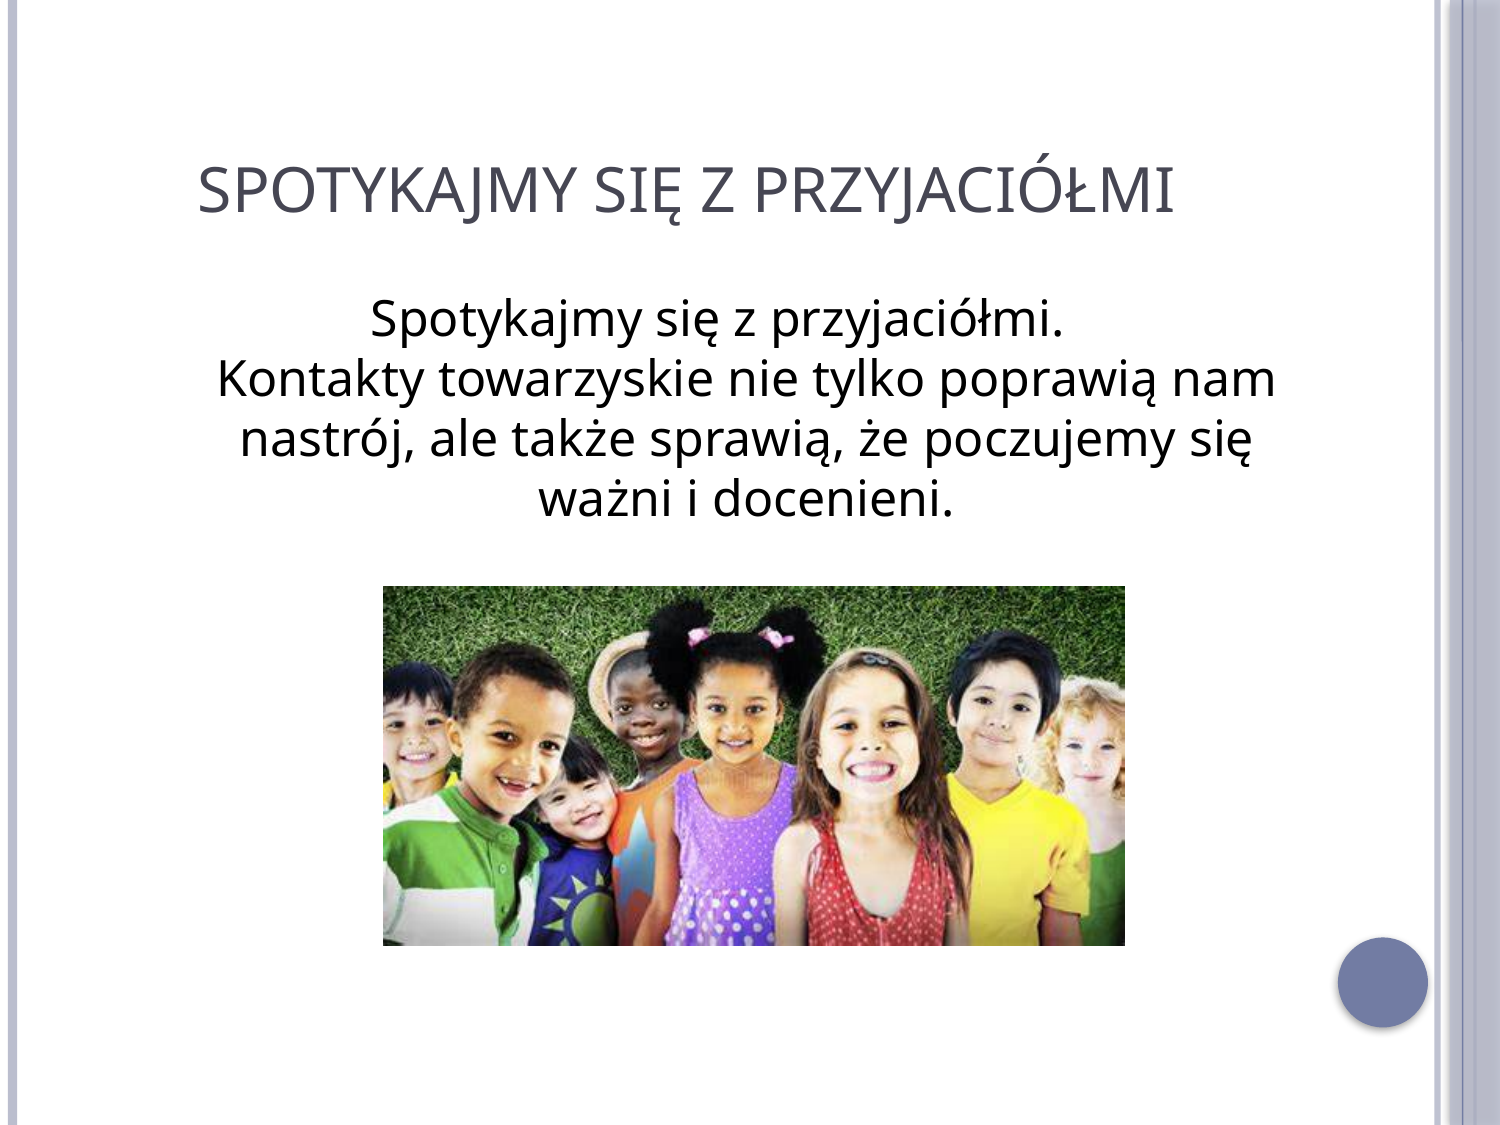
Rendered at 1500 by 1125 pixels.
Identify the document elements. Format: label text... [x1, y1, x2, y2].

list Spotykajmy się z przyjaciółmi. Kontakty towarzyskie nie tylko poprawią nam nastrój, ale także sprawią, że poczujemy się ważni i docenieni. [112, 278, 1338, 602]
picture [383, 585, 1125, 946]
title Spotykajmy się z przyjaciółmi [75, 45, 1300, 233]
